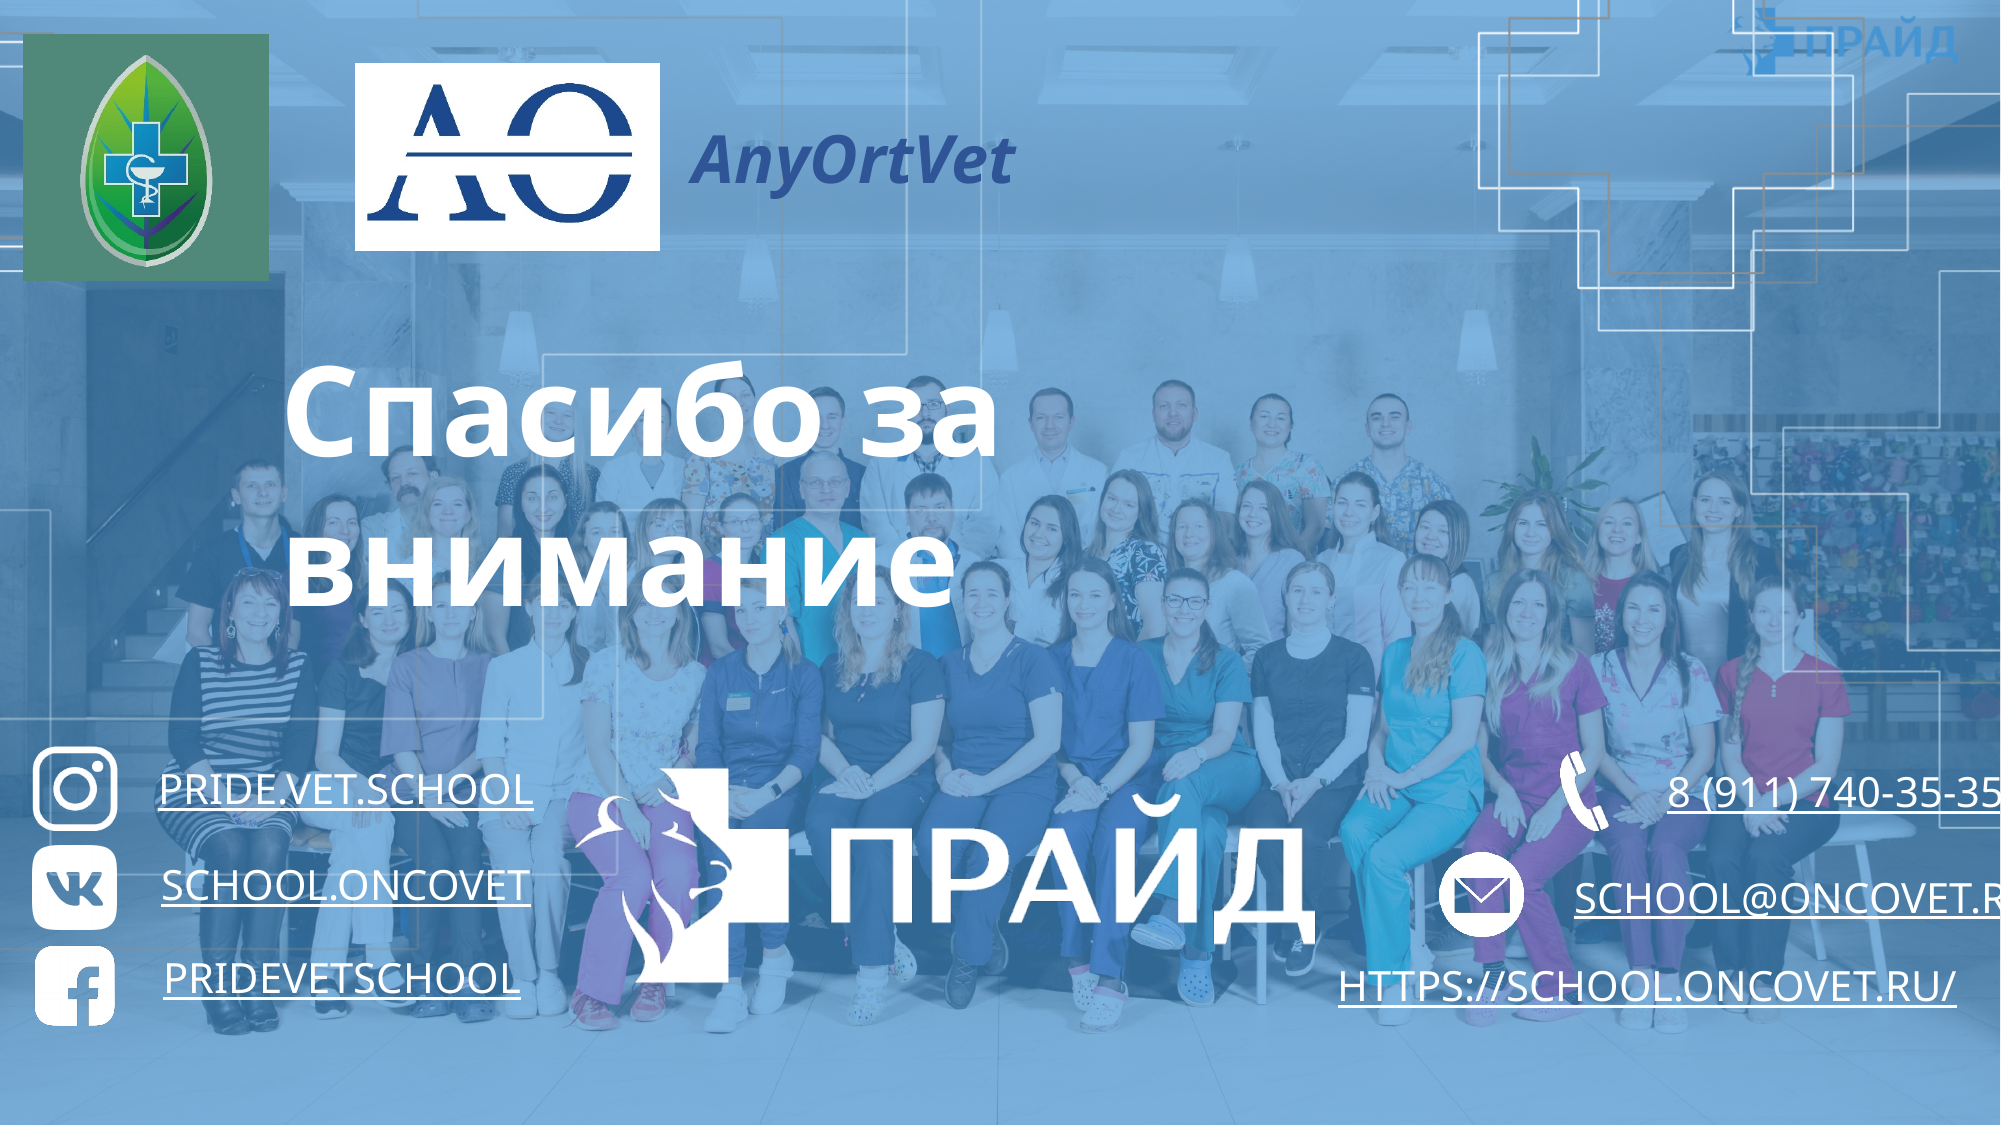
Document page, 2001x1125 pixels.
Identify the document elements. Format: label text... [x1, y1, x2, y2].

picture [0, 0, 2001, 1125]
picture [1755, 894, 1764, 906]
text_box AnyOrtVet [678, 109, 1032, 204]
picture [1989, 886, 2000, 898]
